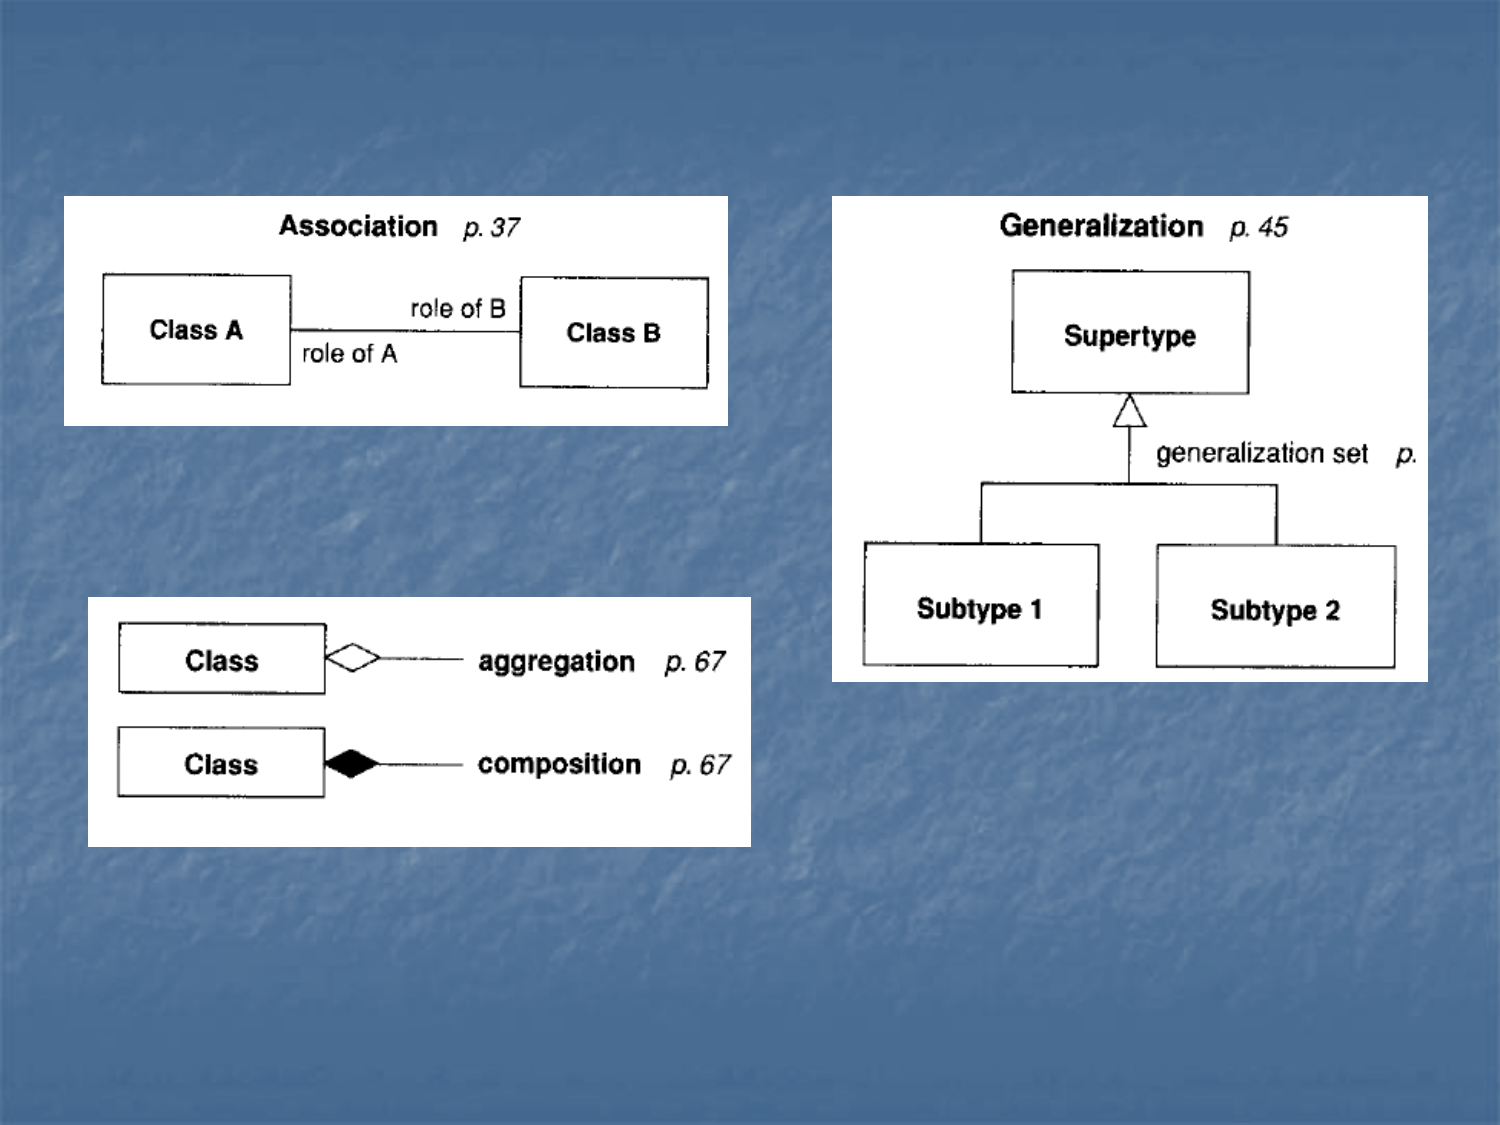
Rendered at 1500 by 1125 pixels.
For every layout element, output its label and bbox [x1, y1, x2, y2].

list [64, 196, 728, 426]
list [832, 196, 1428, 682]
list [88, 597, 752, 847]
